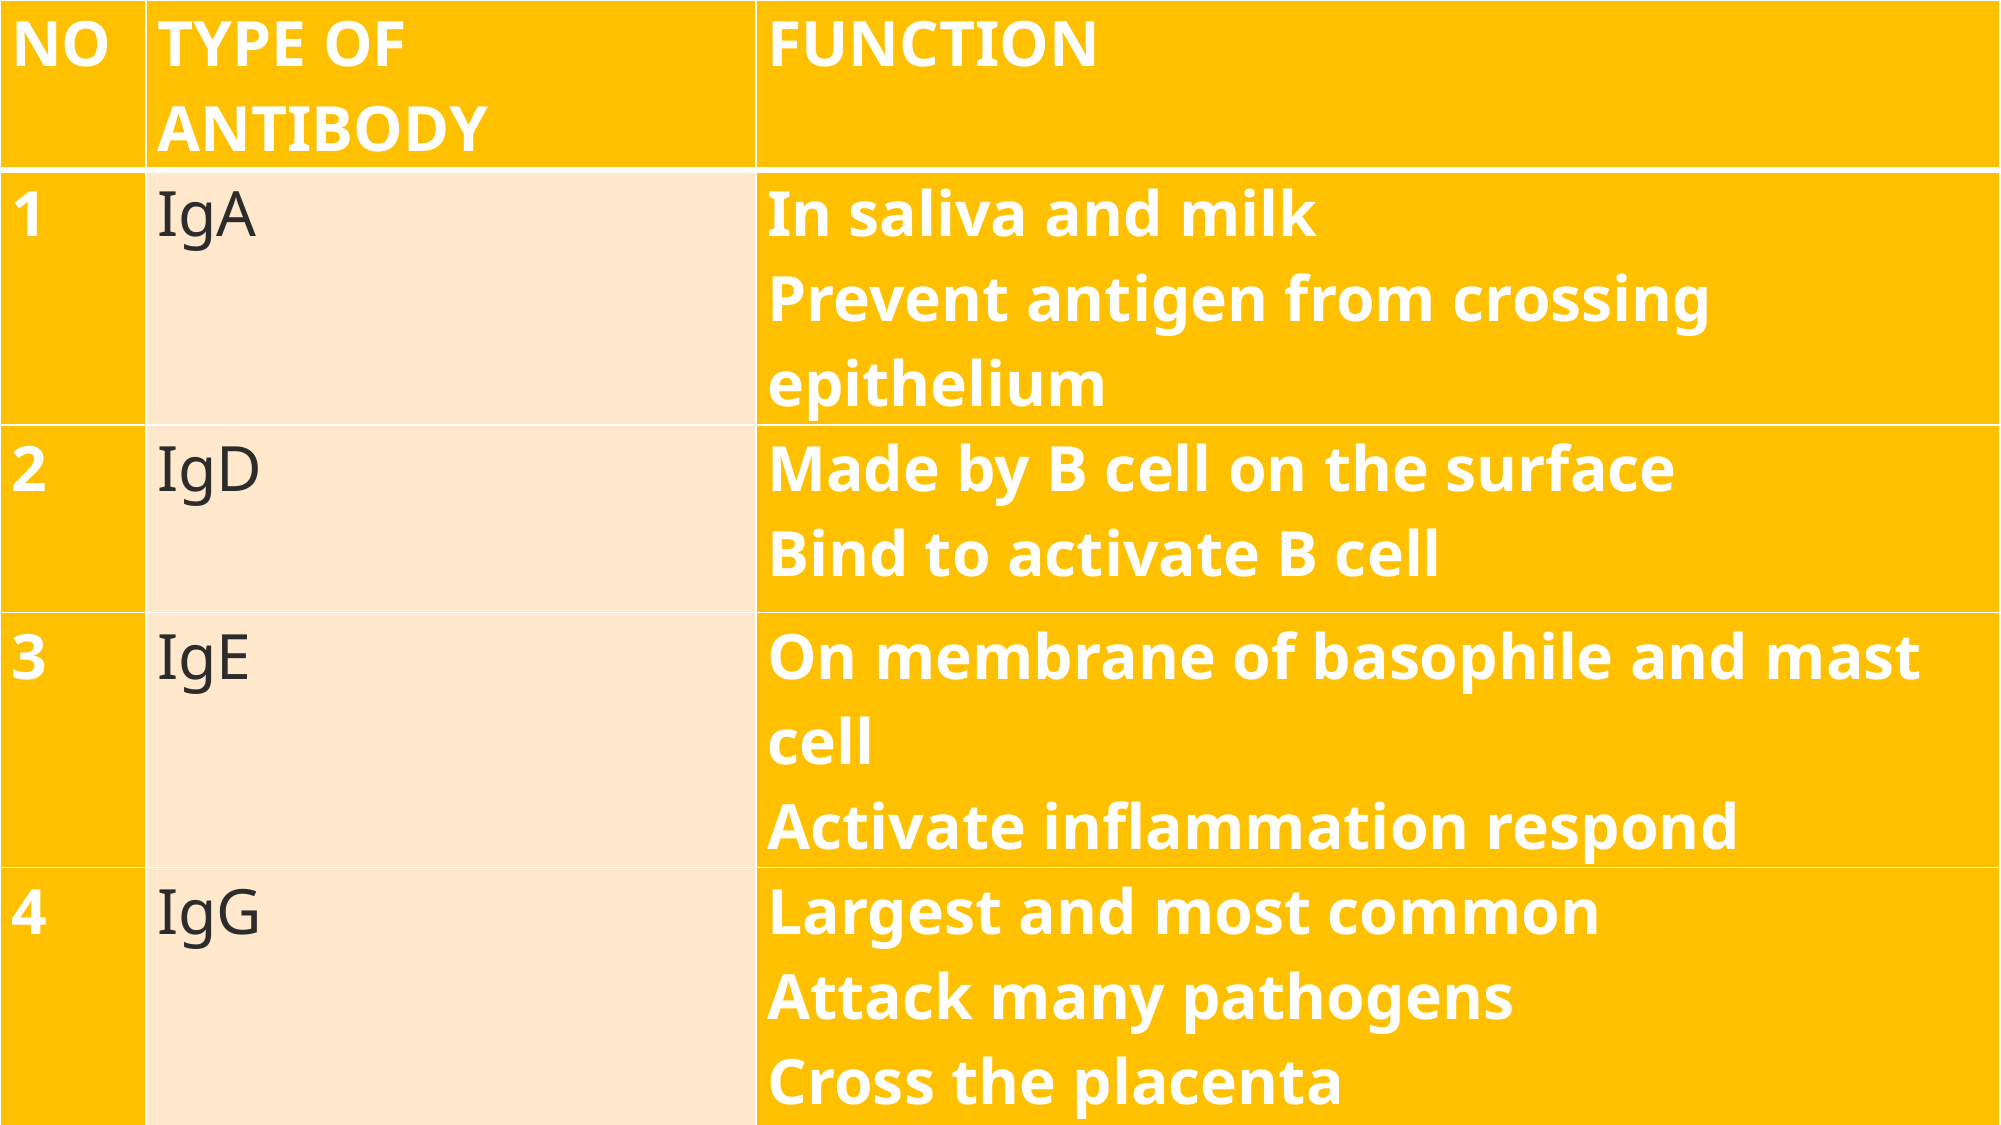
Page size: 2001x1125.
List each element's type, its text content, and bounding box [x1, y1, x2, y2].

table_cell IgD [147, 426, 755, 612]
table_cell 3 [1, 613, 145, 867]
table_cell 4 [1, 868, 145, 1125]
table_header TYPE OF ANTIBODY [147, 1, 755, 167]
table_cell On membrane of basophile and mast cell Activate inflammation respond [757, 613, 1999, 867]
table_cell Largest and most common Attack many pathogens Cross the placenta [757, 868, 1999, 1125]
table_cell 1 [1, 173, 145, 424]
table_cell IgG [147, 868, 755, 1125]
table_cell In saliva and milk Prevent antigen from crossing epithelium [757, 173, 1999, 424]
table_cell Made by B cell on the surface Bind to activate B cell [757, 426, 1999, 612]
table_cell 2 [1, 426, 145, 612]
table_cell IgE [147, 613, 755, 867]
table_header FUNCTION [757, 1, 1999, 167]
table_cell IgA [147, 173, 755, 424]
table_header NO [1, 1, 145, 167]
